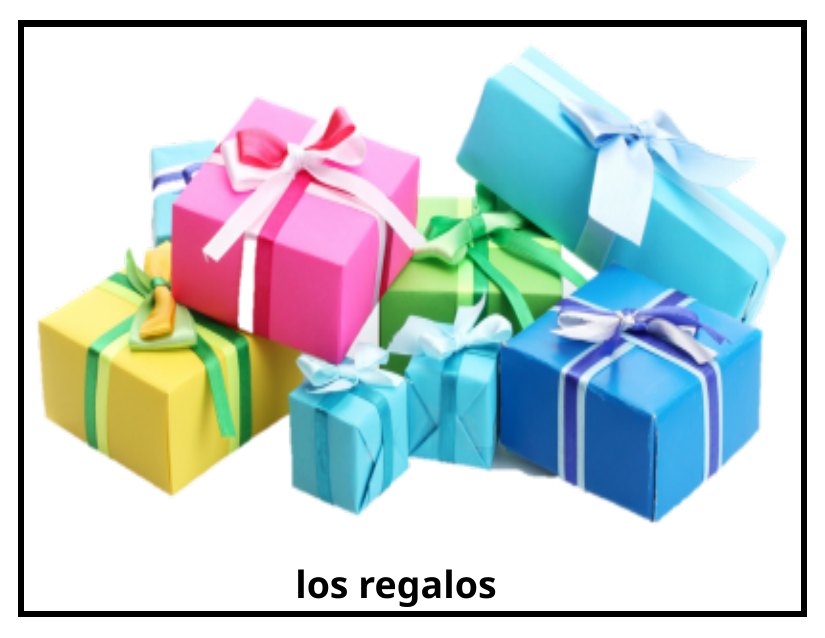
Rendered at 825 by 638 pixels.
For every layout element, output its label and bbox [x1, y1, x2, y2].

text_box [20, 22, 805, 615]
picture [29, 20, 796, 569]
